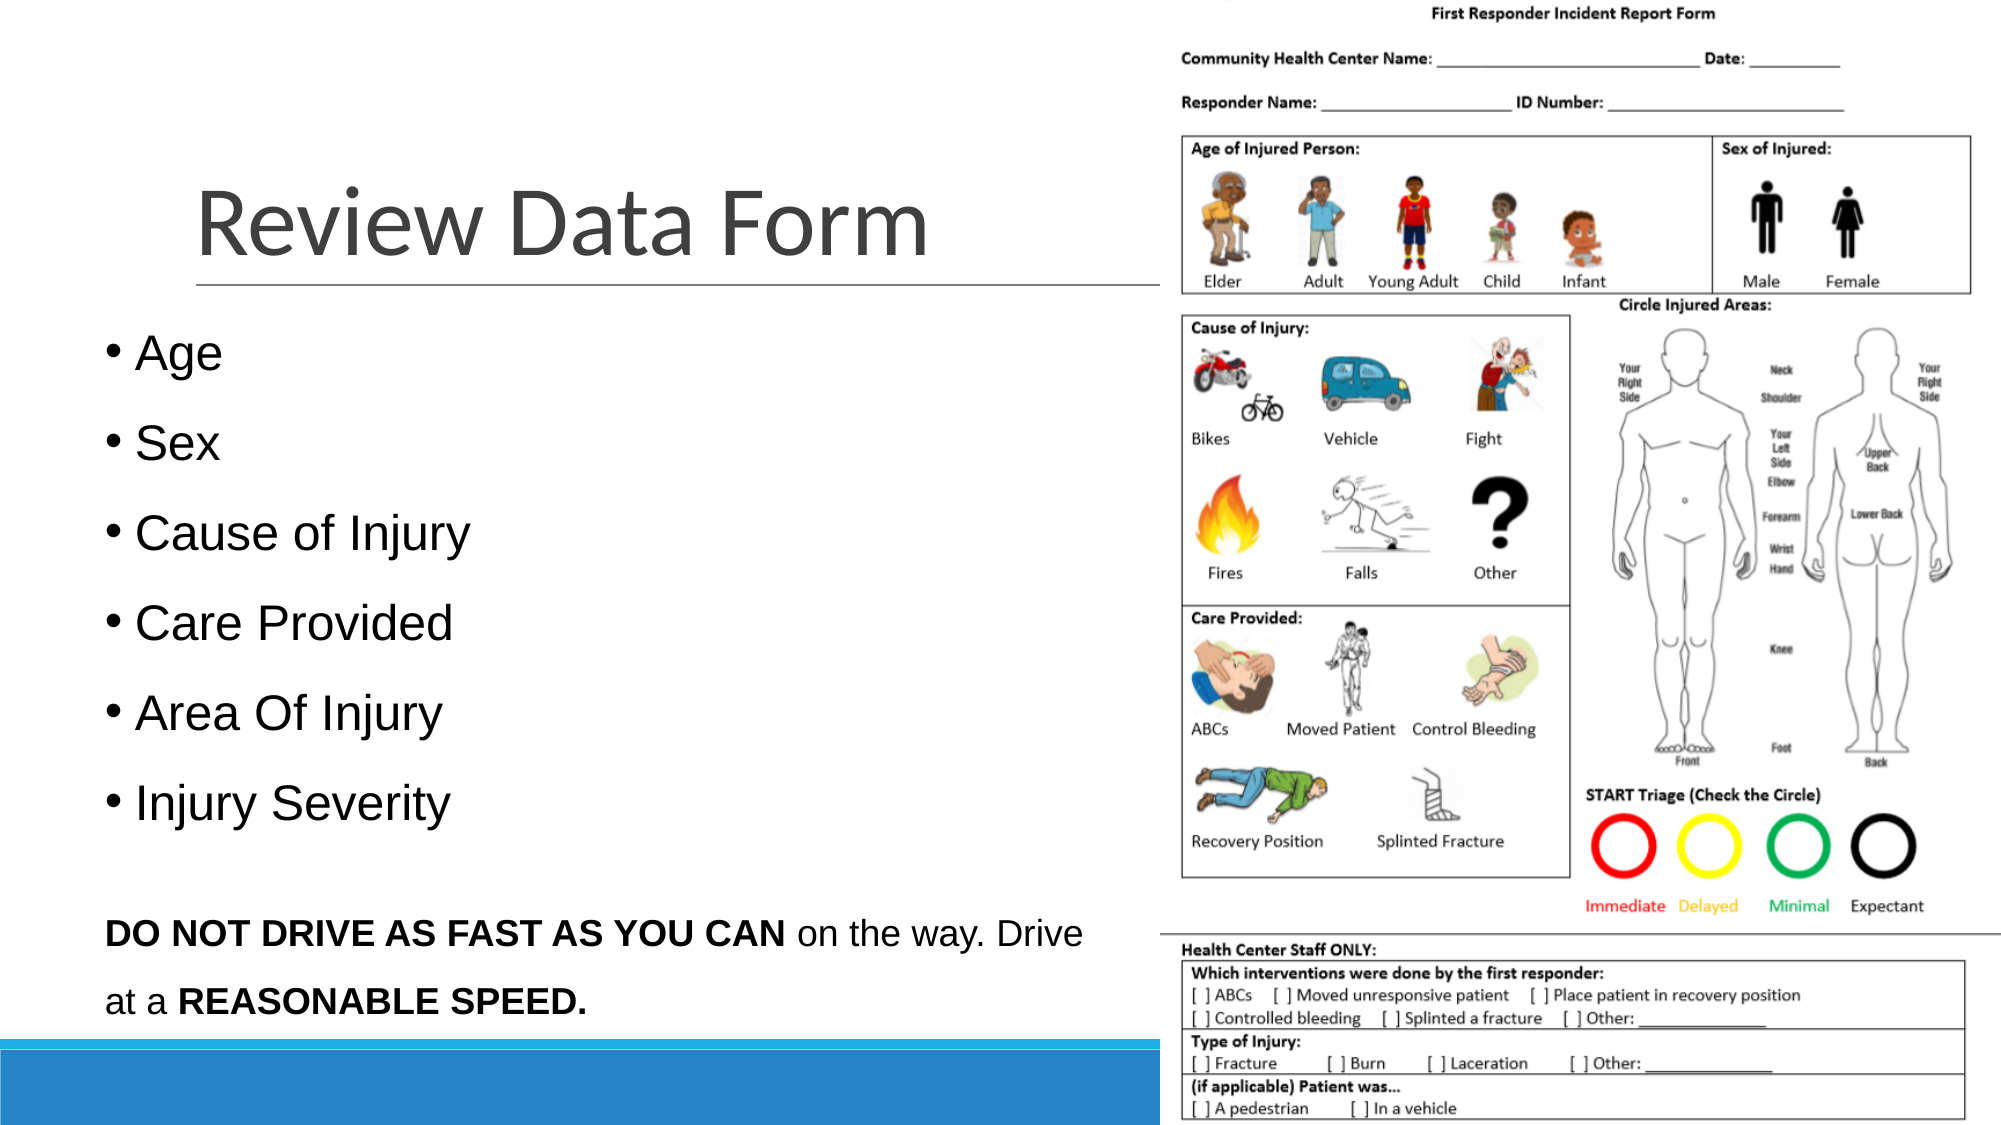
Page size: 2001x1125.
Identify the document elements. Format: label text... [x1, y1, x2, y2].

title Review Data Form [180, 45, 1154, 284]
text_box Age Sex Cause of Injury Care Provided Area Of Injury Injury Severity DO NOT DRIVE AS FAST AS YOU CAN on the way. Drive at a REASONABLE SPEED. [57, 283, 1105, 1120]
picture [1159, 0, 2001, 1125]
